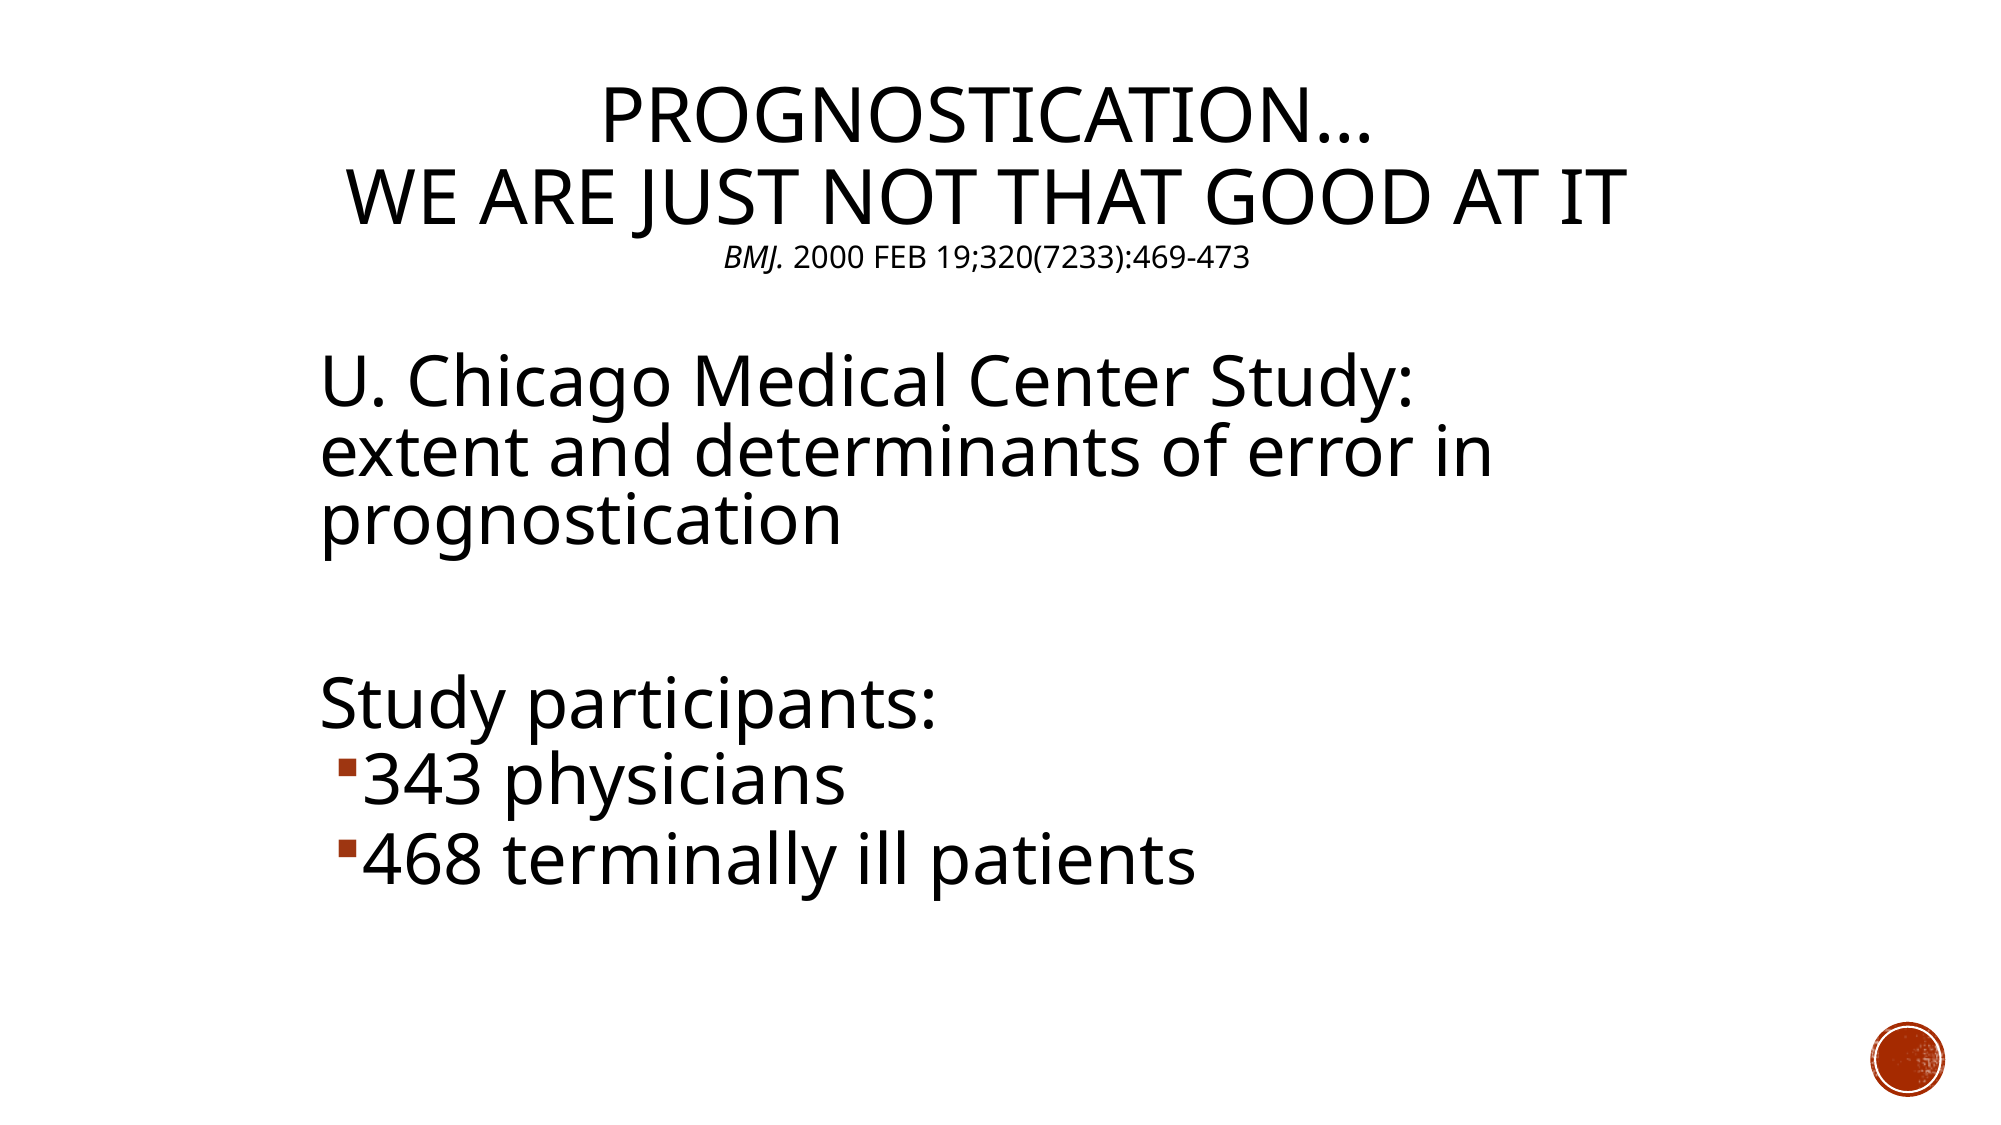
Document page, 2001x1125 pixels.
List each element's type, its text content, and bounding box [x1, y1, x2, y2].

list U. Chicago Medical Center Study: extent and determinants of error in prognostication Study participants: 343 physicians 468 terminally ill patients [275, 337, 1650, 971]
title Prognostication… We Are Just Not That Good At It BMJ. 2000 Feb 19;320(7233):469-473 [171, 66, 1804, 285]
